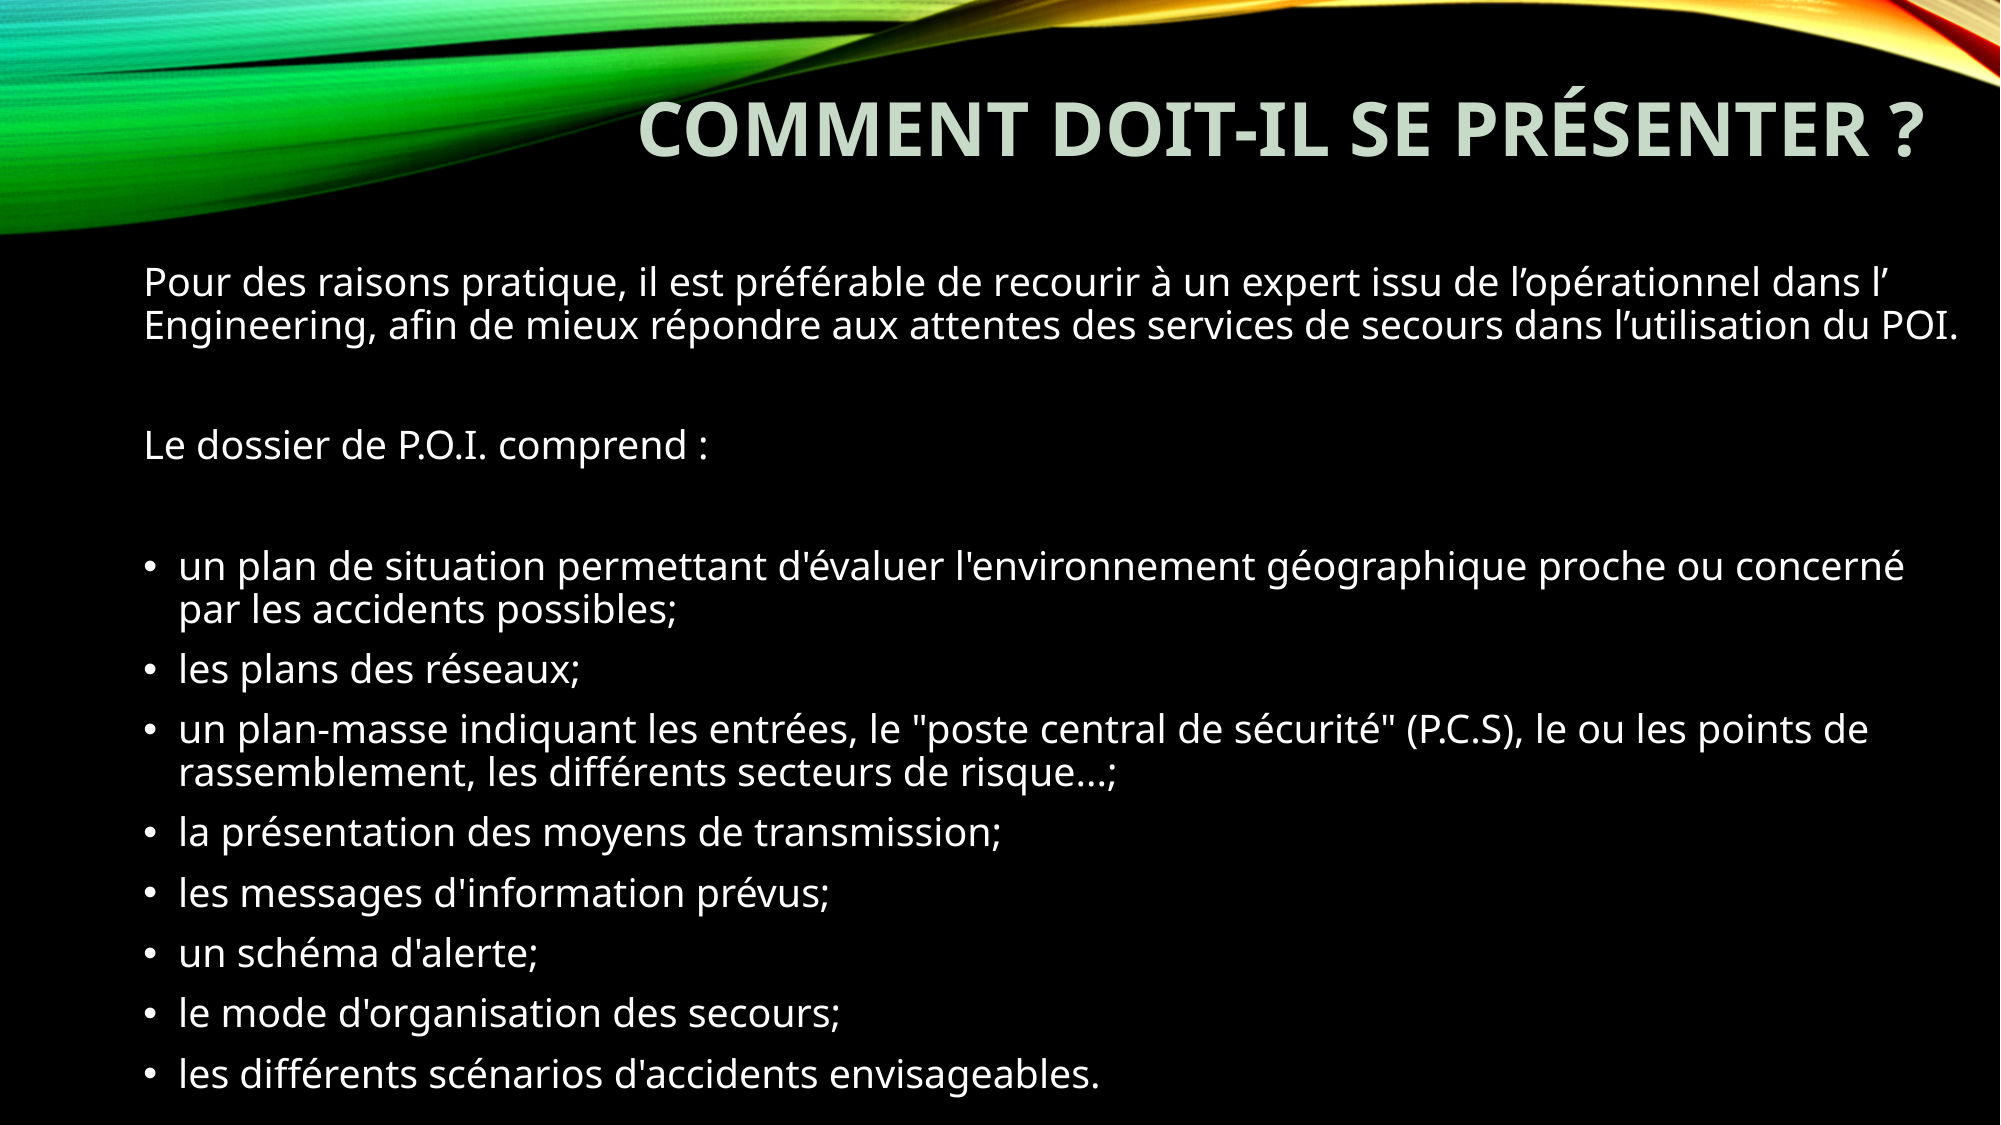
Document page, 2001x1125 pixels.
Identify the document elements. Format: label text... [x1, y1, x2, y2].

title Comment doit-il se présenter ? [528, 71, 1942, 255]
picture [0, 0, 2000, 237]
list Pour des raisons pratique, il est préférable de recourir à un expert issu de l’opérationnel dans l’ Engineering, afin de mieux répondre aux attentes des services de secours dans l’utilisation du POI. Le dossier de P.O.I. comprend : un plan de situation permettant d'évaluer l'environnement géographique proche ou concerné par les accidents possibles; les plans des réseaux; un plan-masse indiquant les entrées, le "poste central de sécurité" (P.C.S), le ou les points de rassemblement, les différents secteurs de risque...; la présentation des moyens de transmission; les messages d'information prévus; un schéma d'alerte; le mode d'organisation des secours; les différents scénarios d'accidents envisageables. [128, 255, 1977, 1125]
